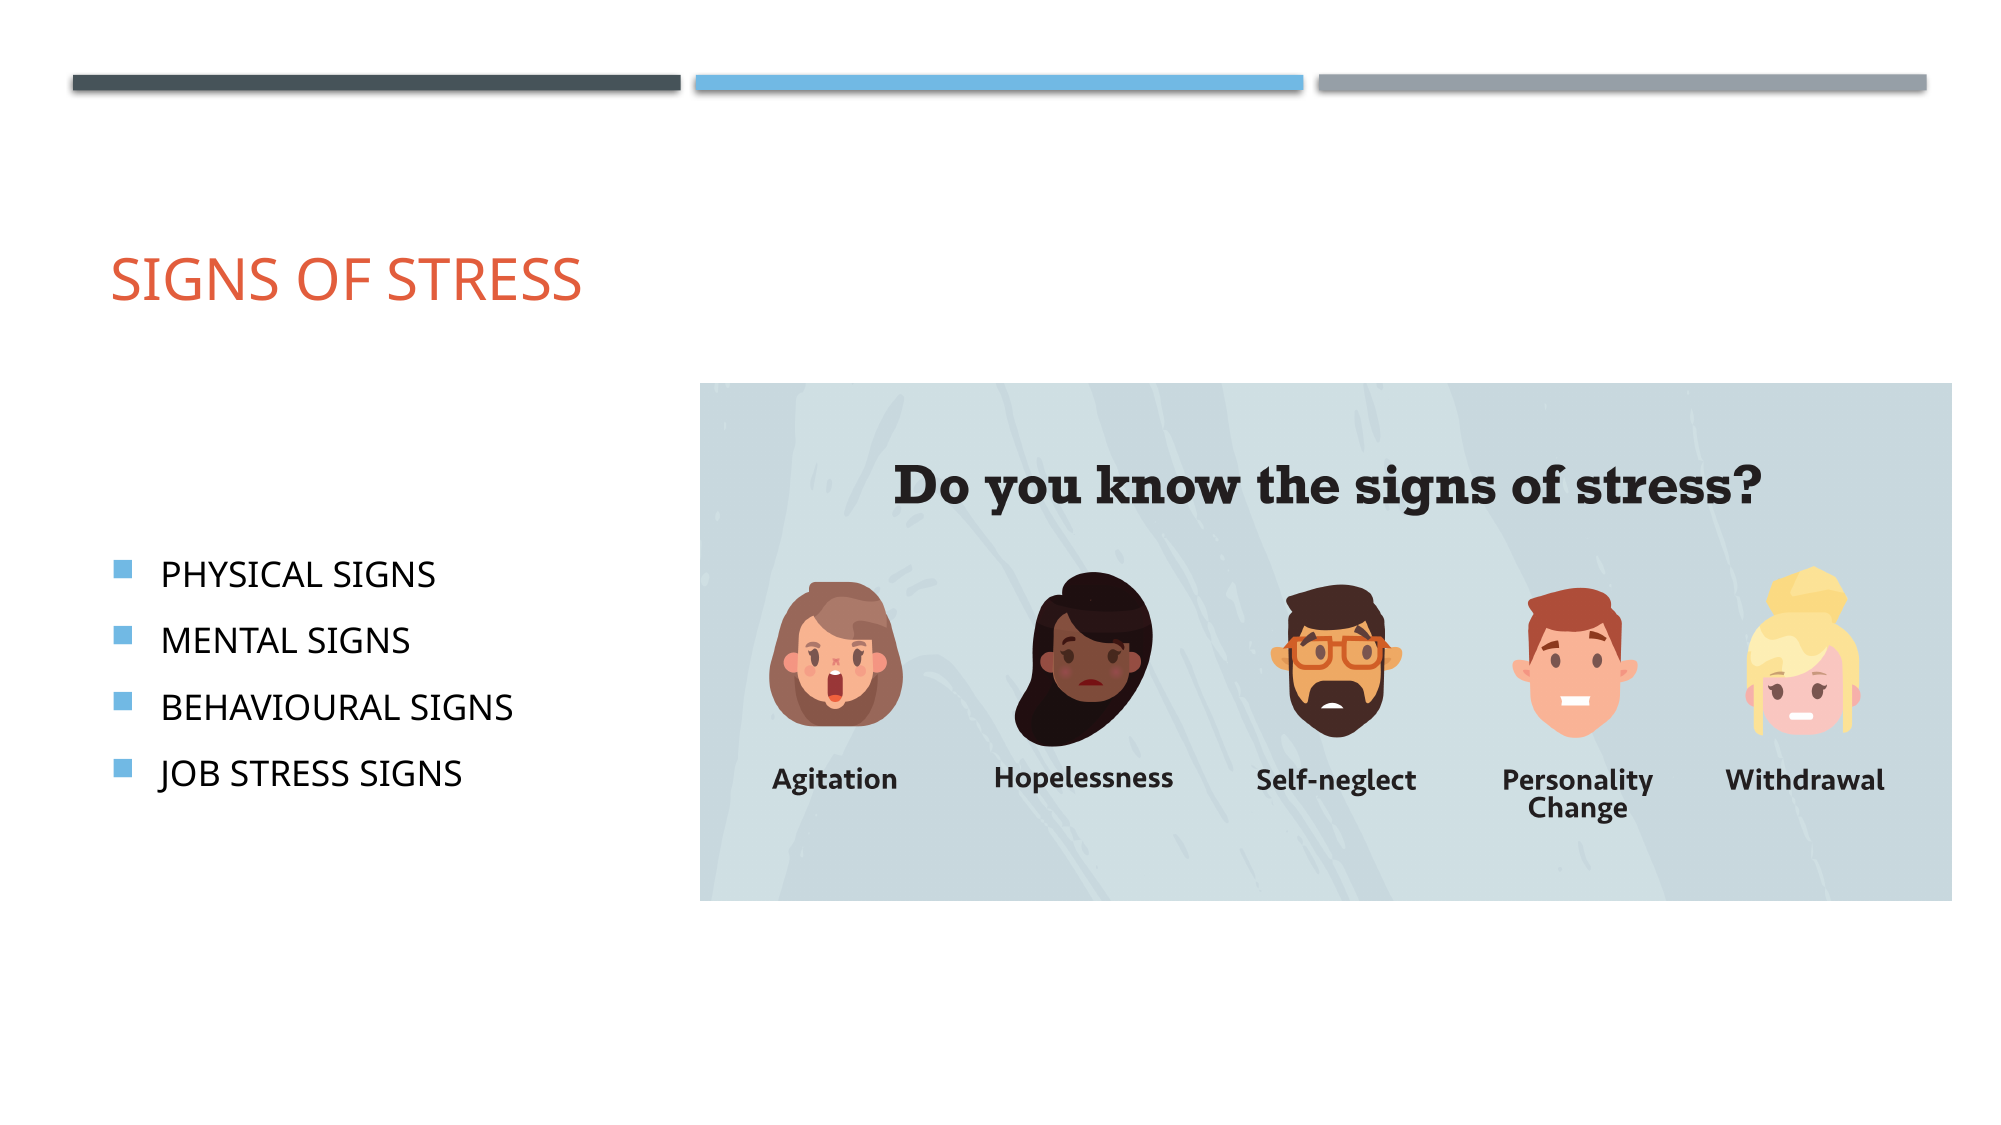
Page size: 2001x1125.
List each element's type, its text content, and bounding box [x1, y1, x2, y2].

list PHYSICAL SIGNS MENTAL SIGNS BEHAVIOURAL SIGNS JOB STRESS SIGNS [95, 383, 622, 1024]
picture [699, 383, 1952, 901]
title SIGNS OF STRESS [95, 115, 851, 320]
